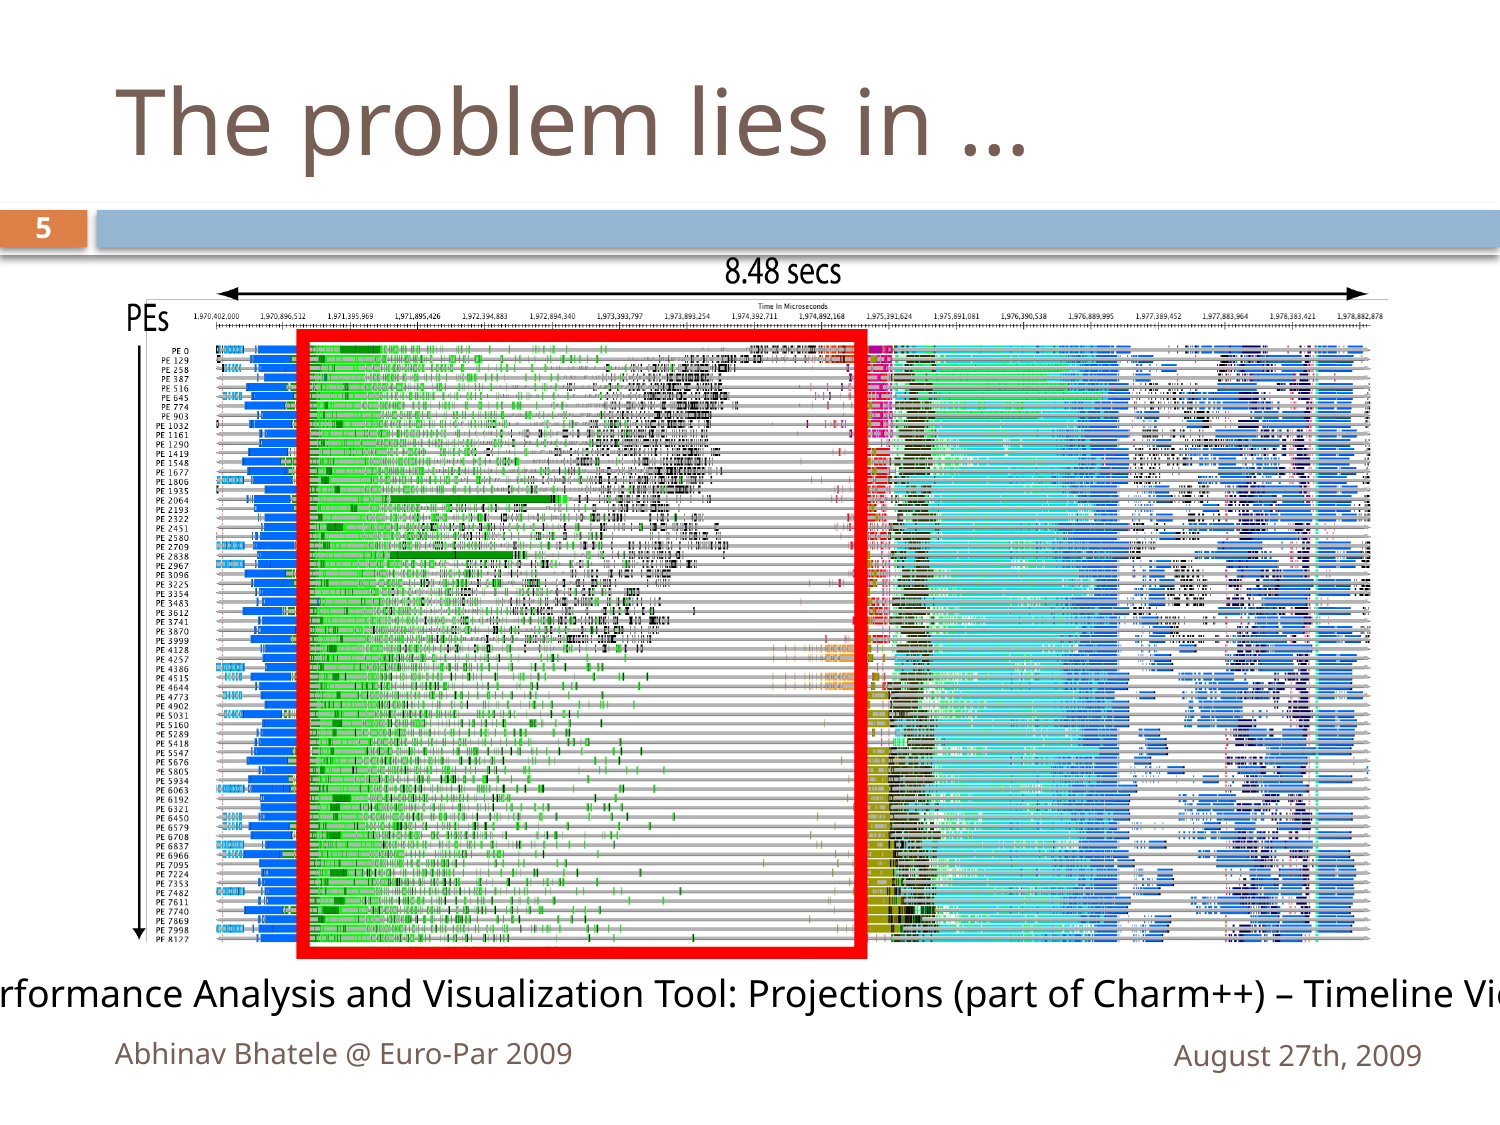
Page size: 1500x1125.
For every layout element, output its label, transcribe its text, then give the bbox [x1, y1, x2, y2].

picture [124, 249, 1388, 960]
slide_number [999, 1025, 1438, 1085]
footer Abhinav Bhatele @ Euro-Par 2009 [99, 1024, 990, 1085]
title The problem lies in … [100, 37, 1438, 200]
slide_number 5 [0, 208, 88, 249]
text_box Performance Analysis and Visualization Tool: Projections (part of Charm++) – Timeline View [0, 962, 1500, 1023]
